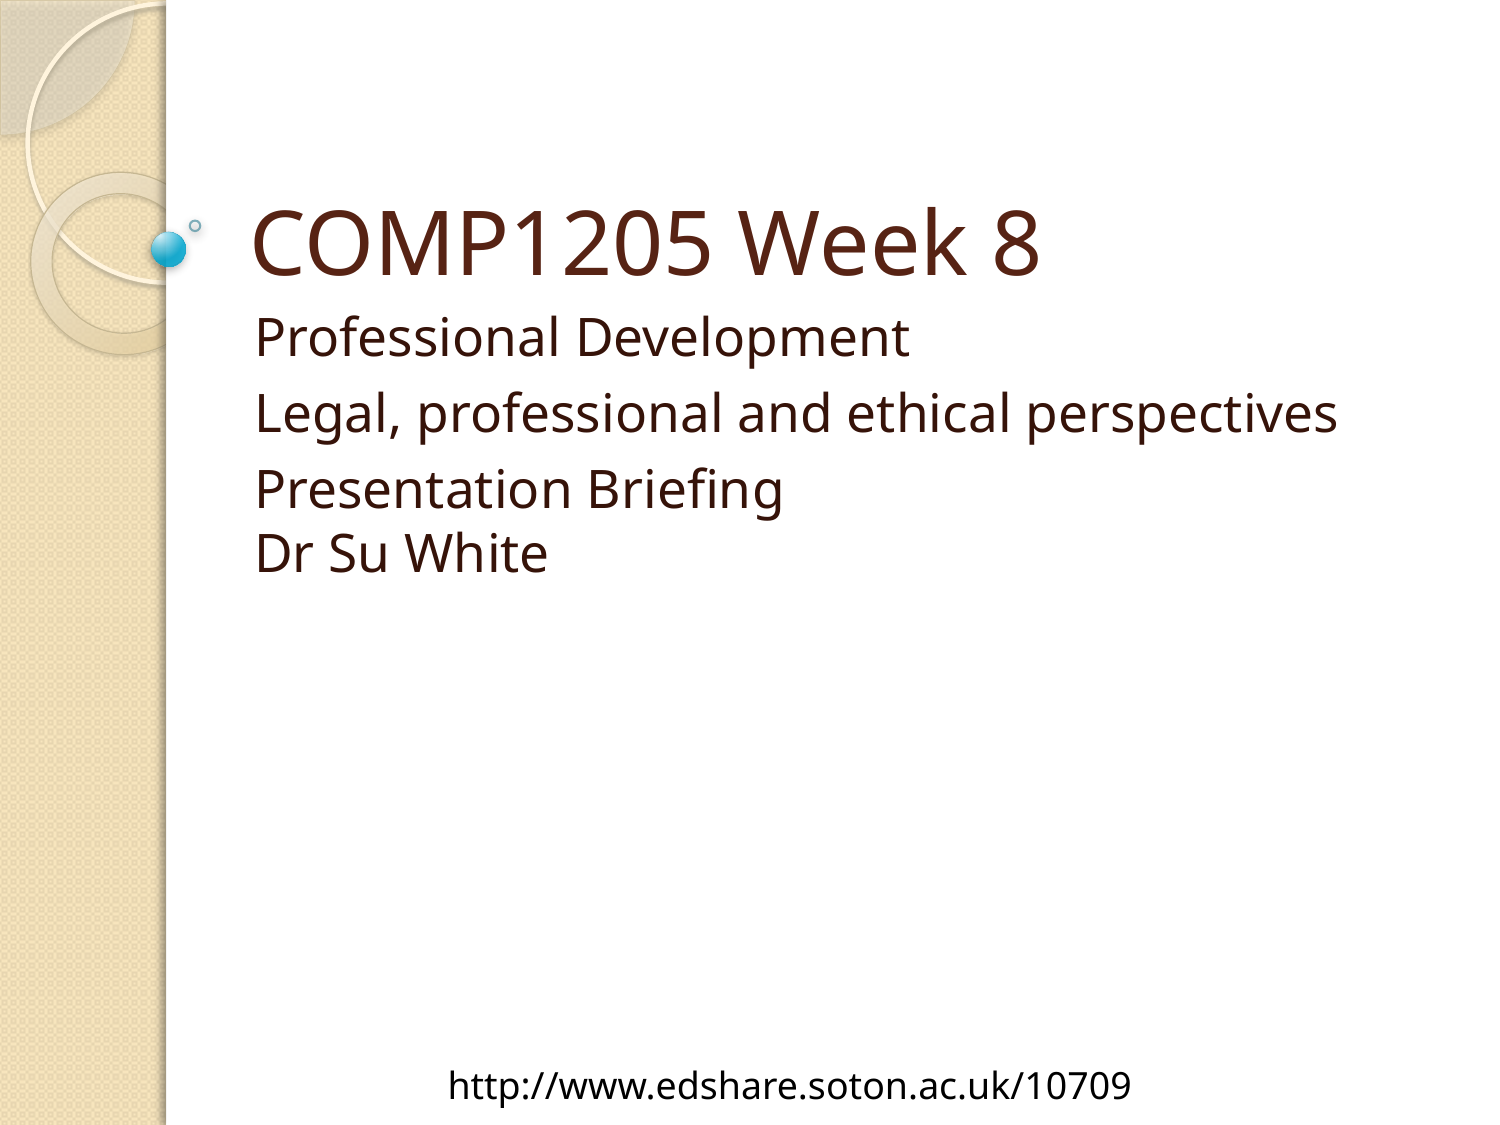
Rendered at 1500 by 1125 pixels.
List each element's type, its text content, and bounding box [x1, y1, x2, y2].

text_box http://www.edshare.soton.ac.uk/10709 [432, 1054, 1147, 1114]
title COMP1205 Week 8 [234, 59, 1450, 301]
subtitle Professional Development Legal, professional and ethical perspectives Presentation Briefing Dr Su White [234, 303, 1450, 591]
